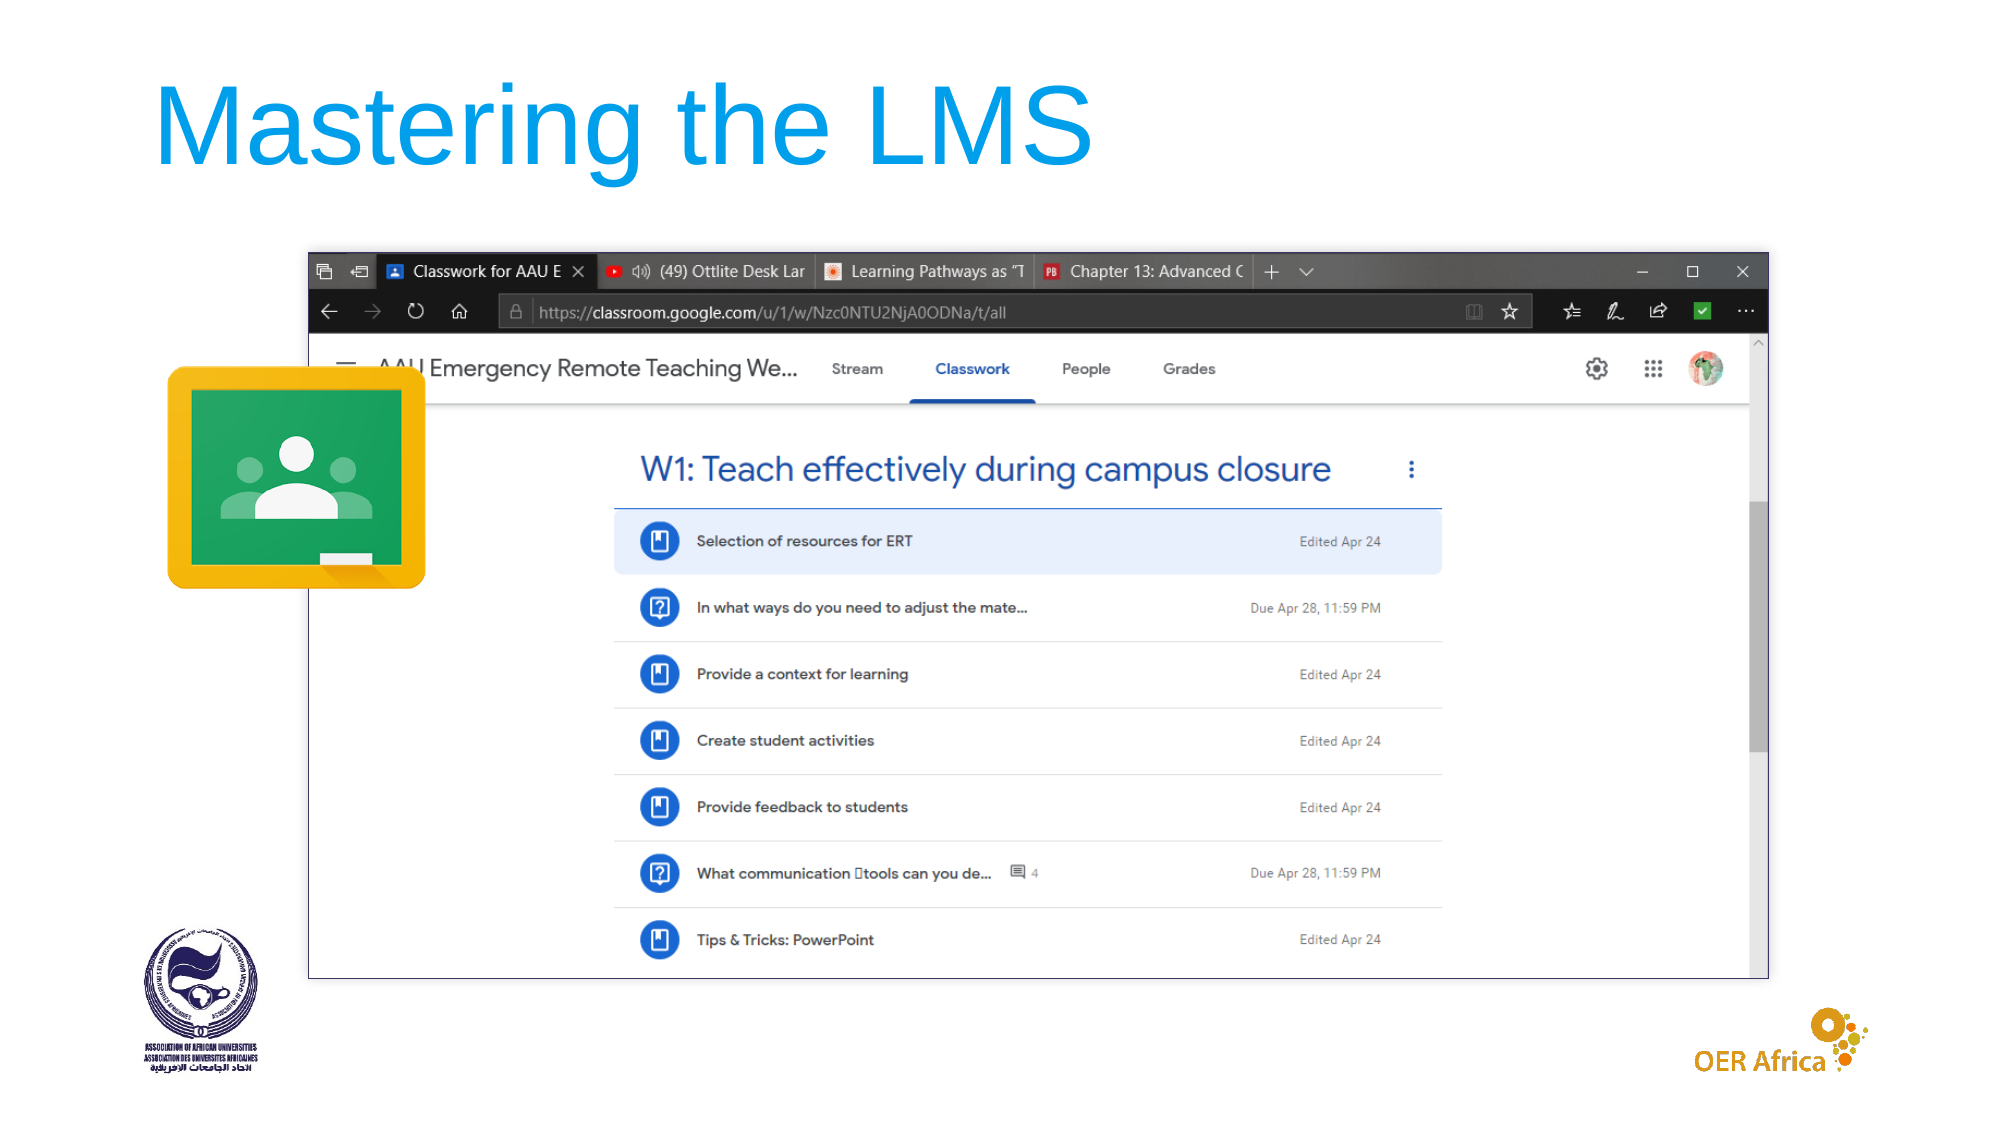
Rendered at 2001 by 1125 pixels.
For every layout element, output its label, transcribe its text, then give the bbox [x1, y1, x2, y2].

picture [164, 252, 1769, 979]
picture [137, 925, 264, 1078]
text_box Mastering the LMS [137, 59, 1863, 278]
picture [1687, 1001, 1875, 1083]
